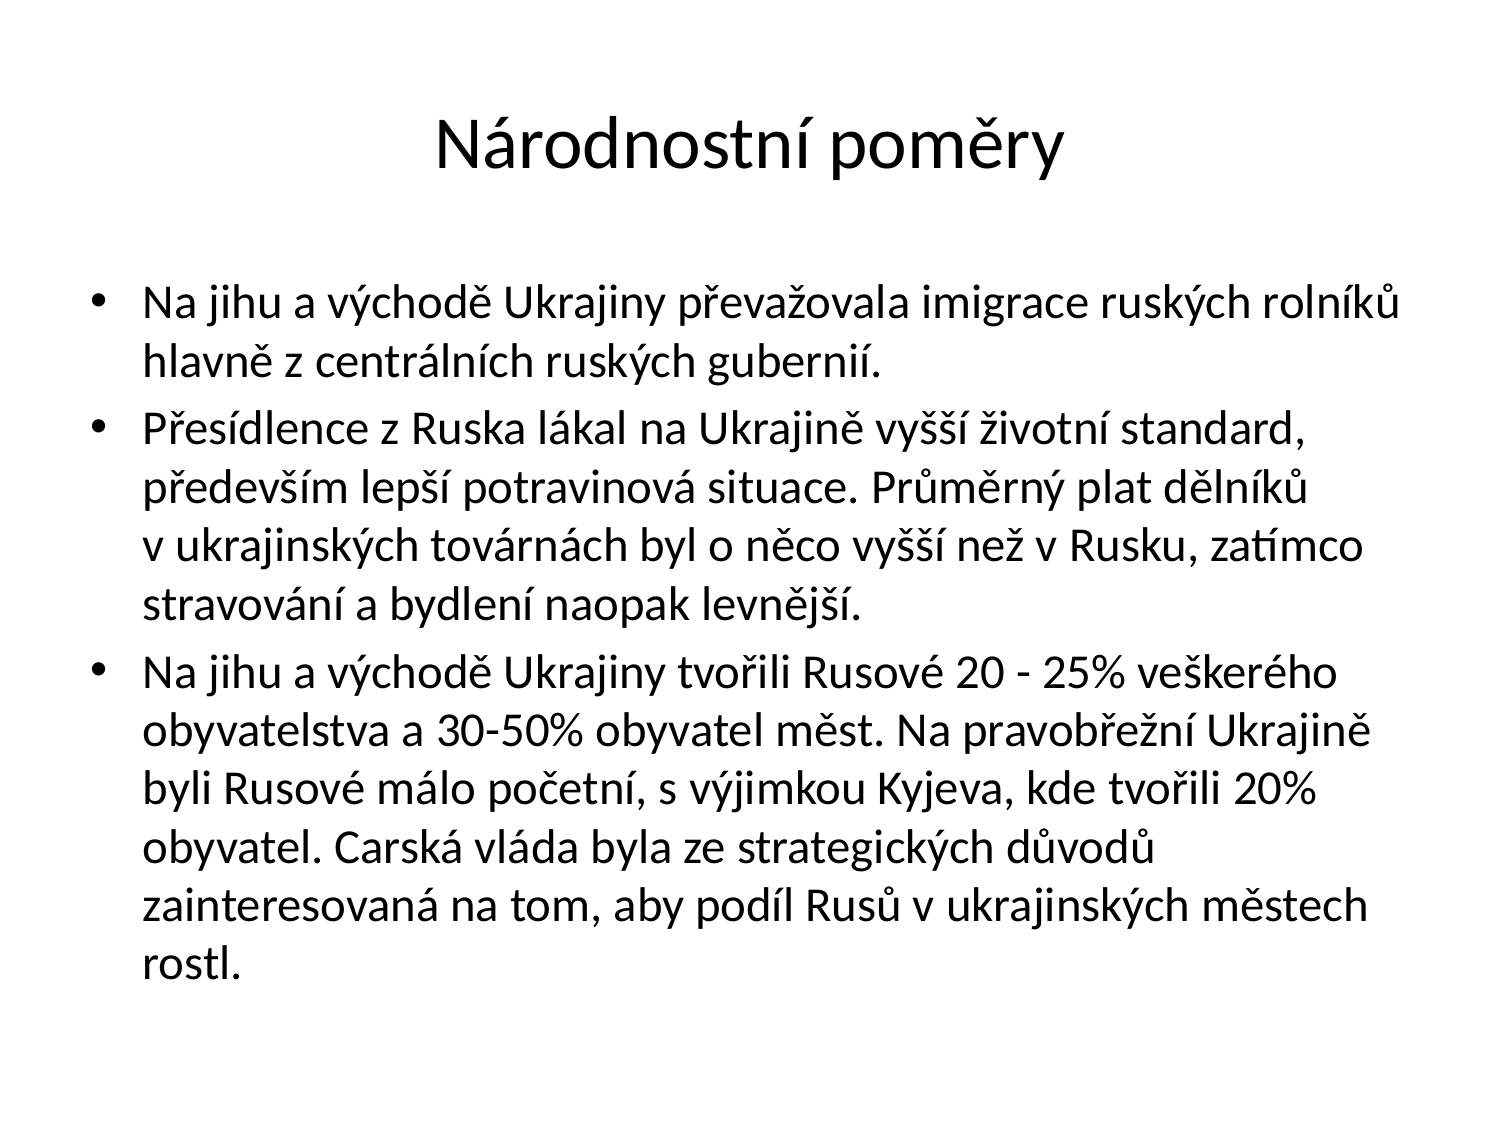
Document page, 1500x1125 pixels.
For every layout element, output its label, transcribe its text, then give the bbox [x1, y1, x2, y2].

title Národnostní poměry [75, 45, 1425, 233]
list Na jihu a východě Ukrajiny převažovala imigrace ruských rolníků hlavně z centrálních ruských gubernií. Přesídlence z Ruska lákal na Ukrajině vyšší životní standard, především lepší potravinová situace. Průměrný plat dělníků v ukrajinských továrnách byl o něco vyšší než v Rusku, zatímco stravování a bydlení naopak levnější. Na jihu a východě Ukrajiny tvořili Rusové 20 - 25% veškerého obyvatelstva a 30-50% obyvatel měst. Na pravobřežní Ukrajině byli Rusové málo početní, s výjimkou Kyjeva, kde tvořili 20% obyvatel. Carská vláda byla ze strategických důvodů zainteresovaná na tom, aby podíl Rusů v ukrajinských městech rostl. [75, 262, 1425, 1005]
